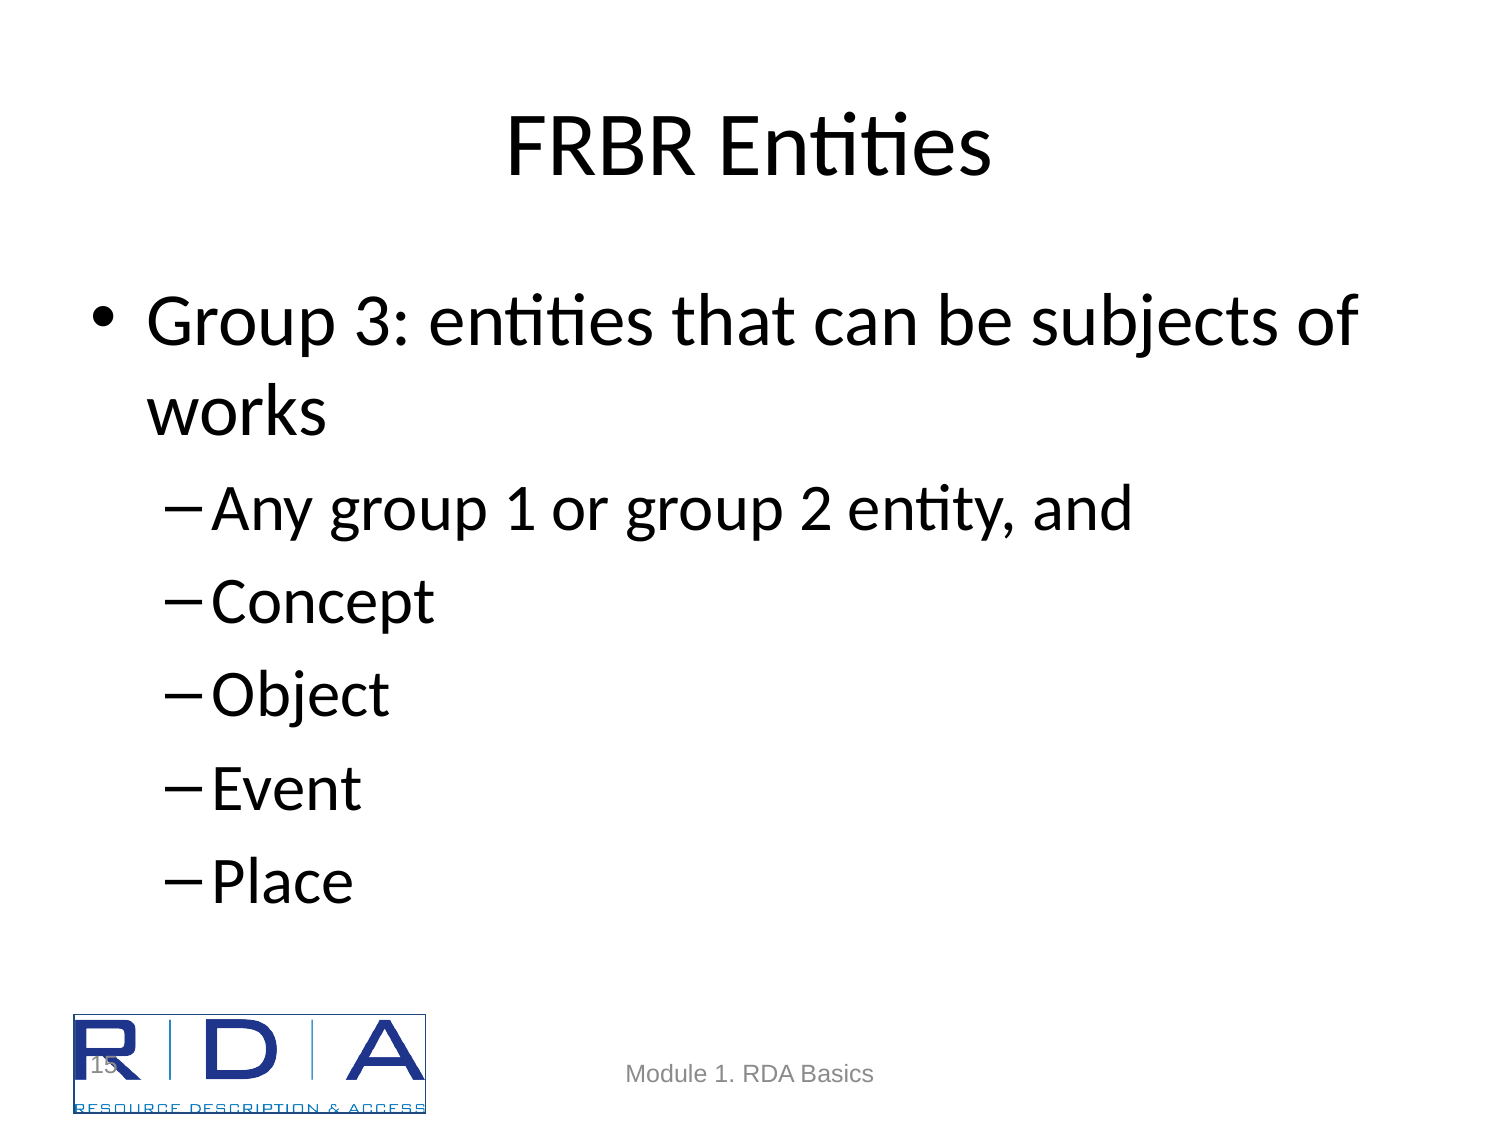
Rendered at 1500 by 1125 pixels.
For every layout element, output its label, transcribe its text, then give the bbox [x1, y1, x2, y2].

picture [75, 1103, 425, 1112]
list Group 3: entities that can be subjects of works Any group 1 or group 2 entity, and Concept Object Event Place [75, 262, 1425, 1005]
slide_number 15 [75, 1024, 425, 1103]
picture [75, 1015, 425, 1024]
footer Module 1. RDA Basics [512, 1042, 988, 1103]
title FRBR Entities [75, 45, 1425, 233]
